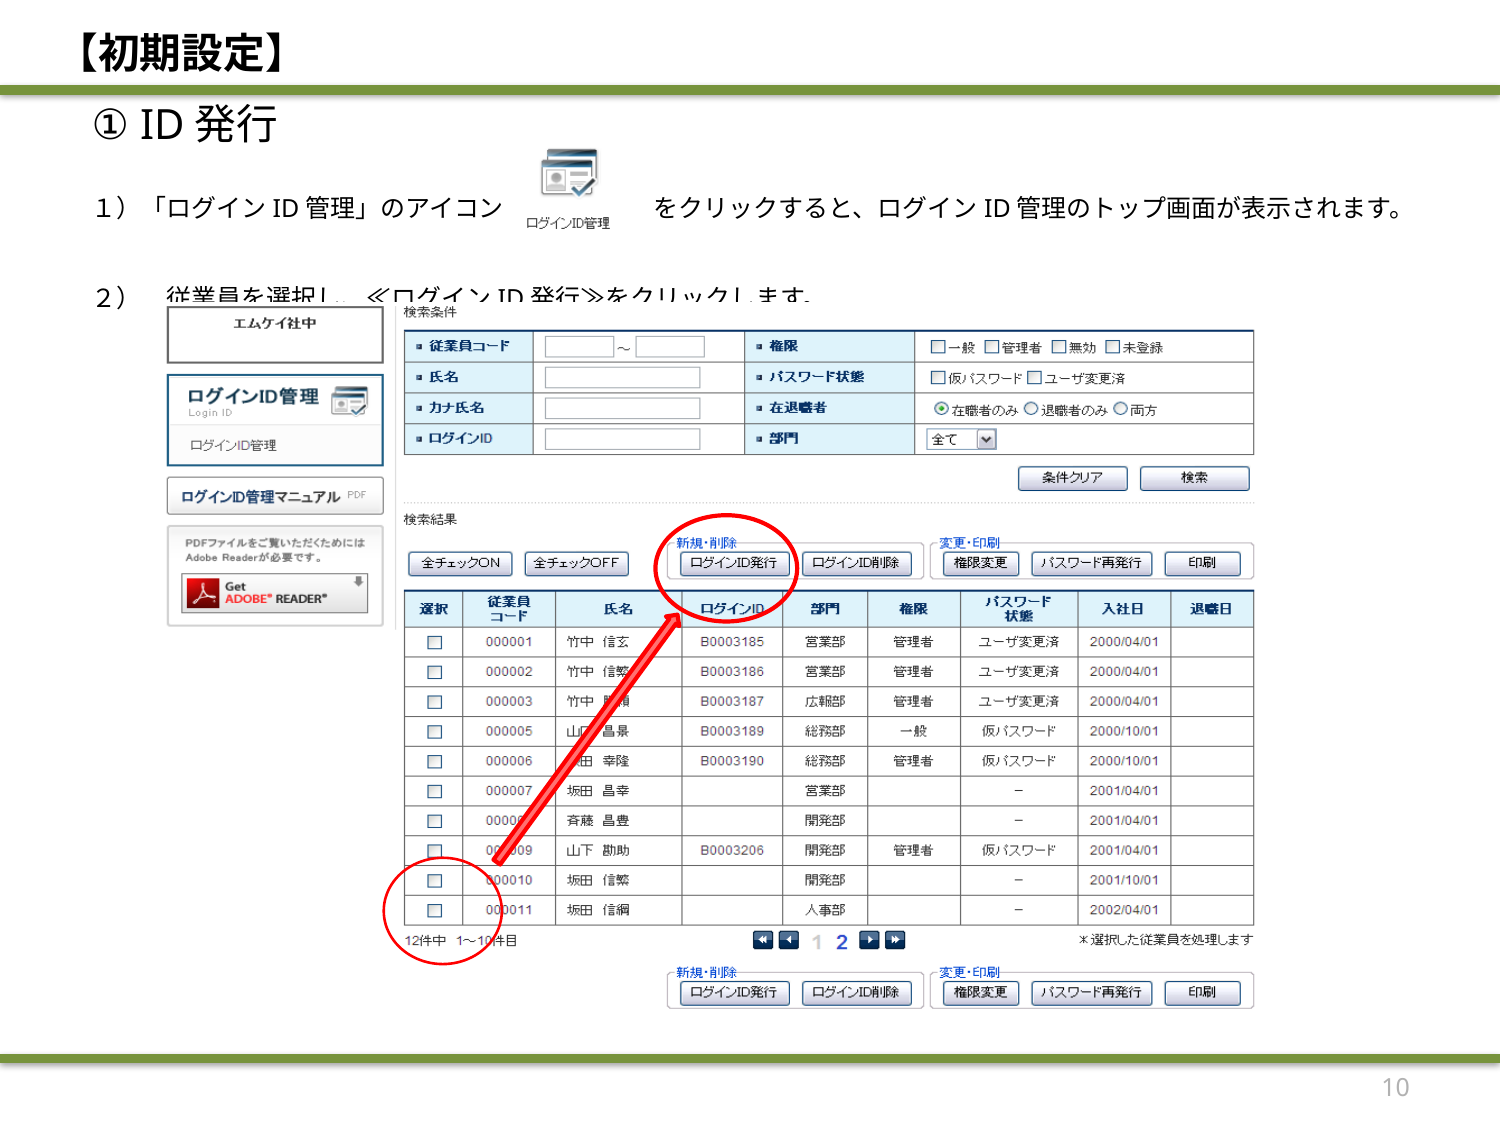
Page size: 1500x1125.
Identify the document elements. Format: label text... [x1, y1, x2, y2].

picture [159, 302, 1260, 1014]
picture [513, 136, 621, 241]
title 【初期設定】 [41, 19, 1412, 222]
text_box ① ID発行 １）「ログインID管理」のアイコン をクリックすると、ログインID管理のトップ画面が表示されます。 ２） 従業員を選択し、≪ログインID発行≫をクリックします。 [76, 89, 1425, 988]
slide_number 10 [1074, 1058, 1425, 1119]
